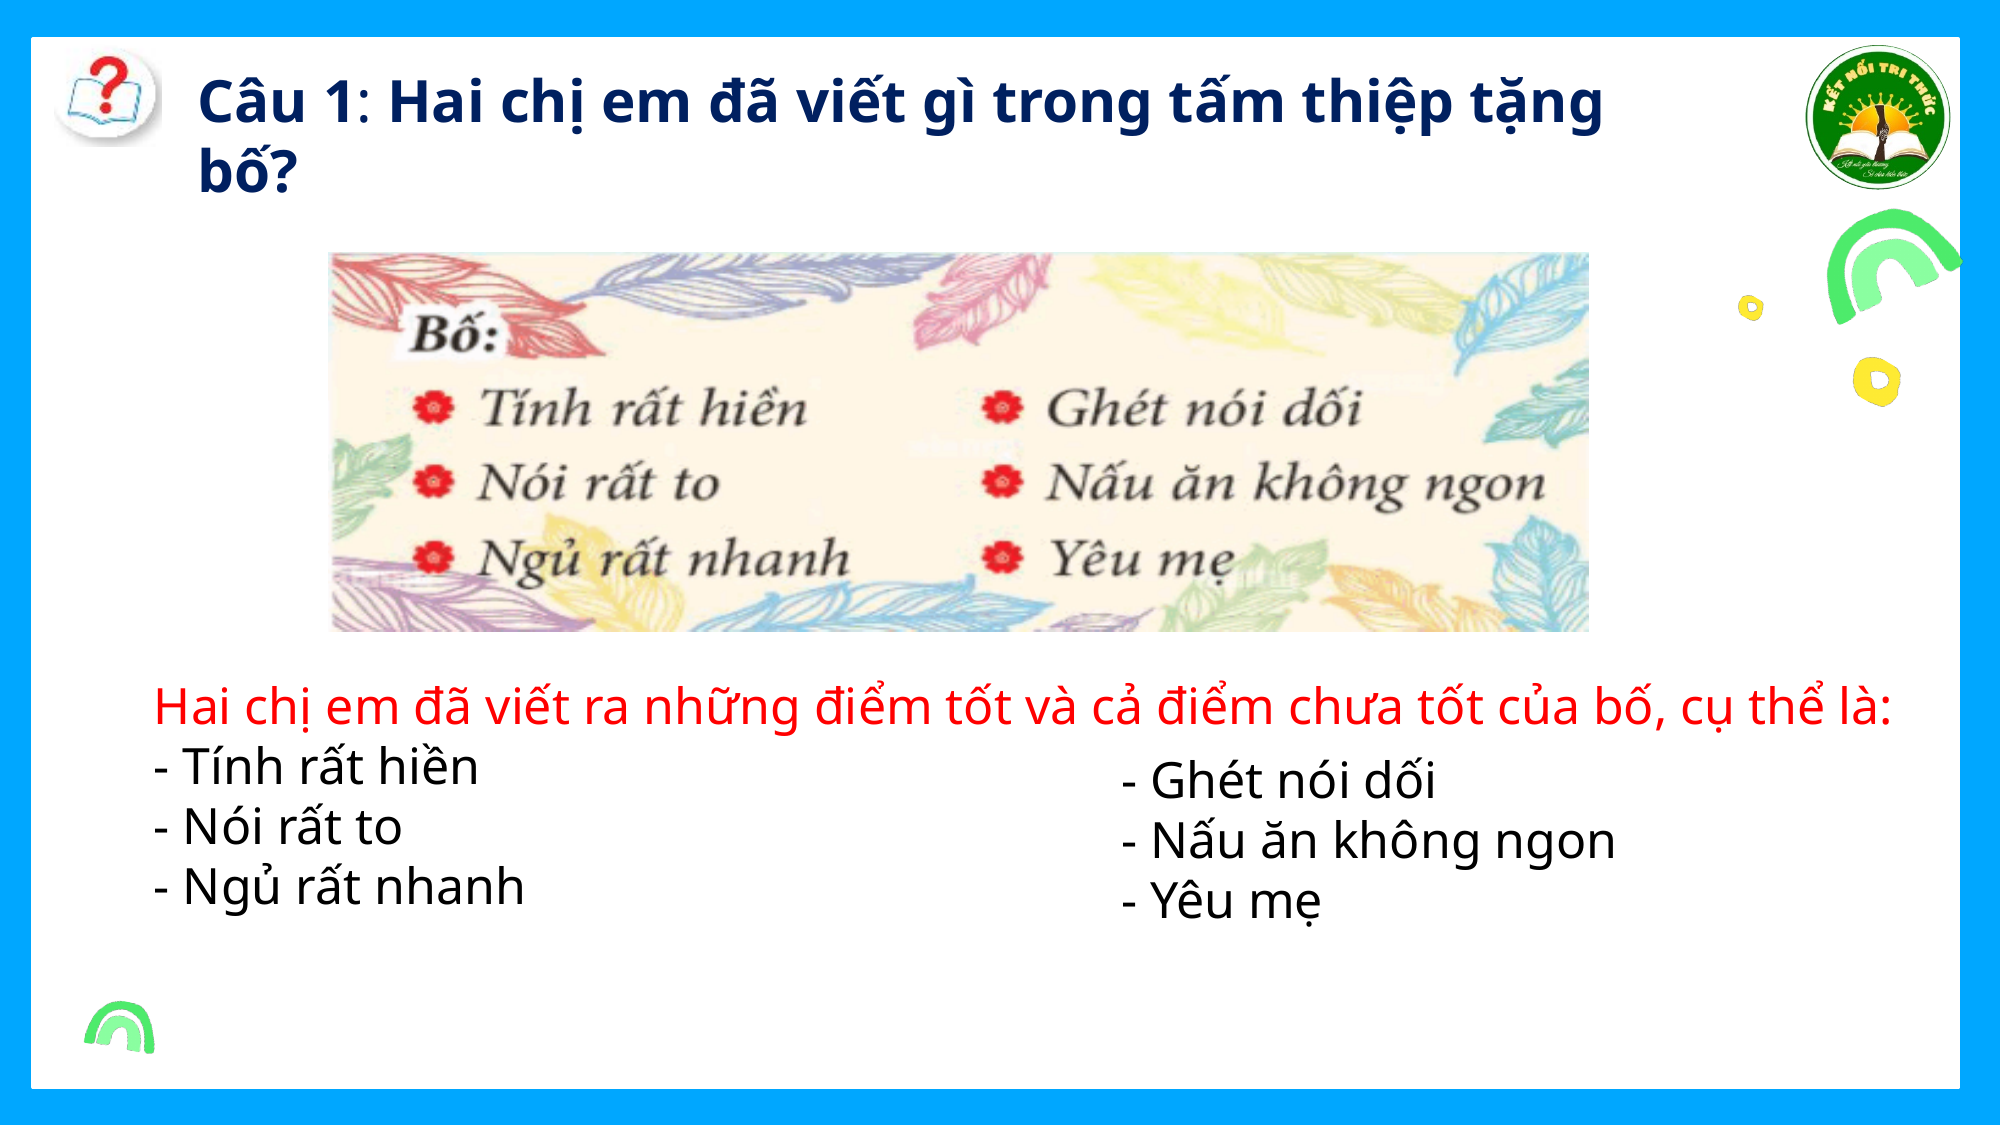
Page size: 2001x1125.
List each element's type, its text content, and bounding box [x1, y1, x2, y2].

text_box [1733, 189, 1967, 413]
picture [1805, 44, 1951, 190]
picture [84, 996, 161, 1054]
text_box Hai chị em đã viết ra những điểm tốt và cả điểm chưa tốt của bố, cụ thể là: - Tính rất hiền - Nói rất to - Ngủ rất nhanh [139, 667, 1951, 923]
text_box Câu 1: Hai chị em đã viết gì trong tấm thiệp tặng bố? [182, 56, 1734, 212]
picture [54, 44, 162, 147]
text_box [31, 37, 1960, 1089]
picture [328, 252, 1589, 632]
text_box - Ghét nói dối - Nấu ăn không ngon - Yêu mẹ [1106, 741, 2000, 937]
